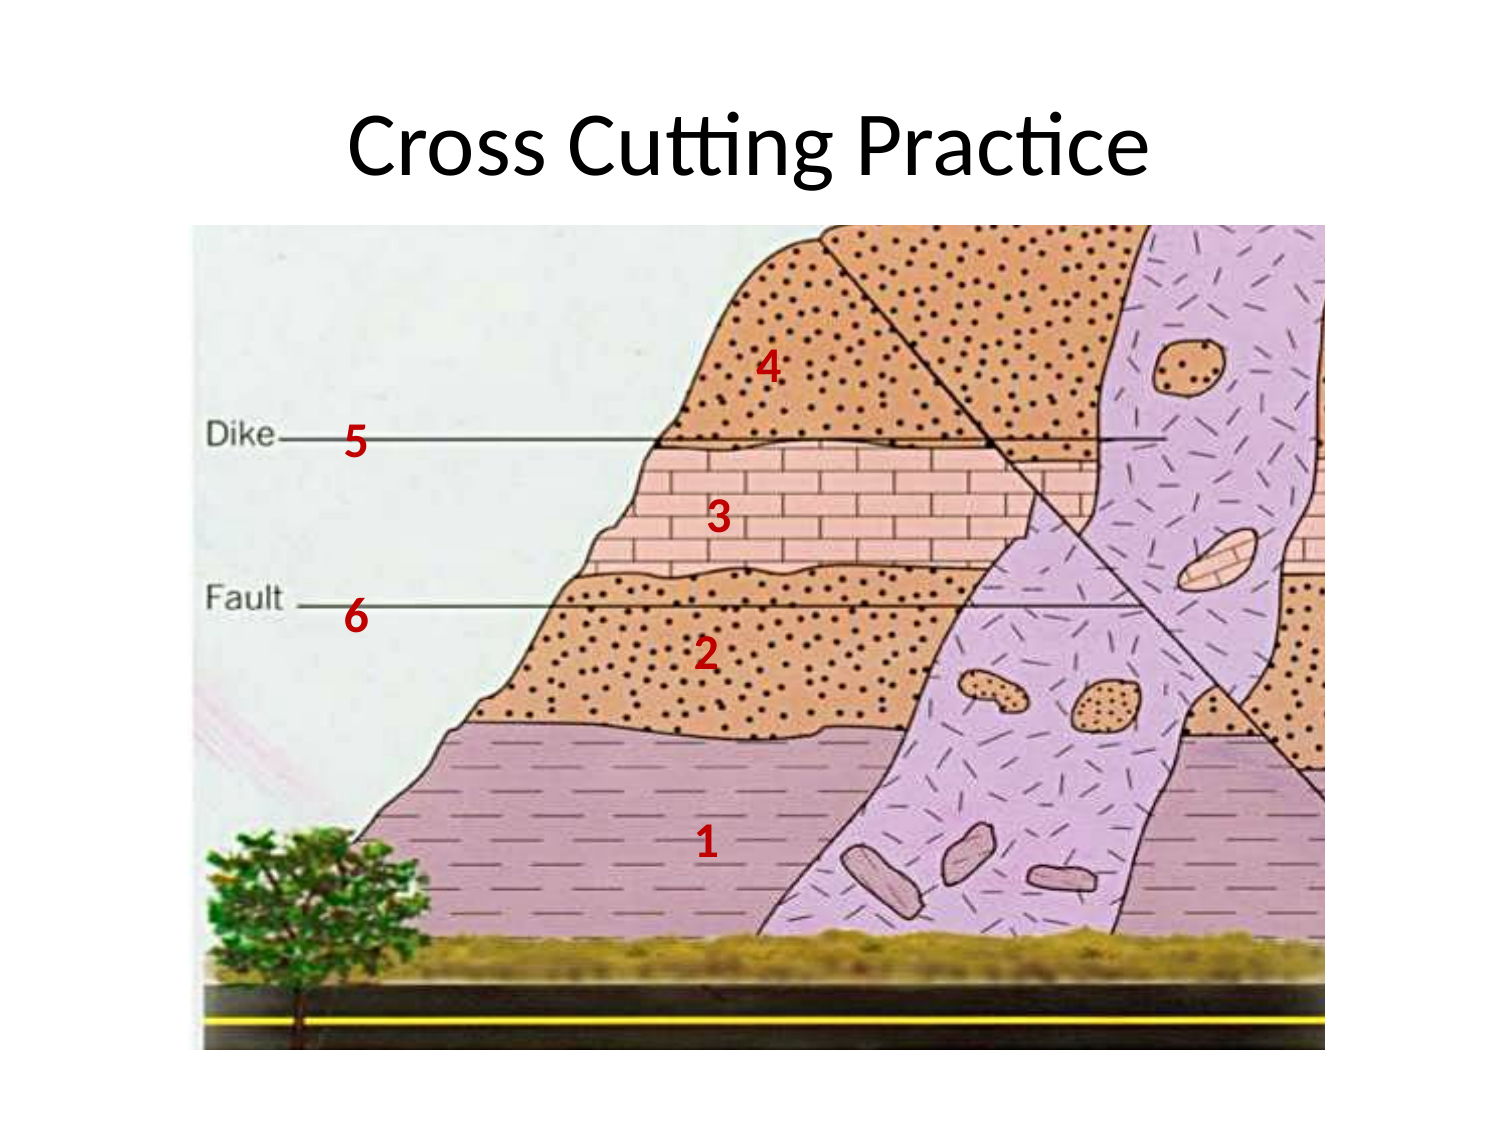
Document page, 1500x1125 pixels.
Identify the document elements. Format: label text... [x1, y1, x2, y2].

picture [187, 224, 1326, 1051]
title Cross Cutting Practice [75, 45, 1425, 233]
